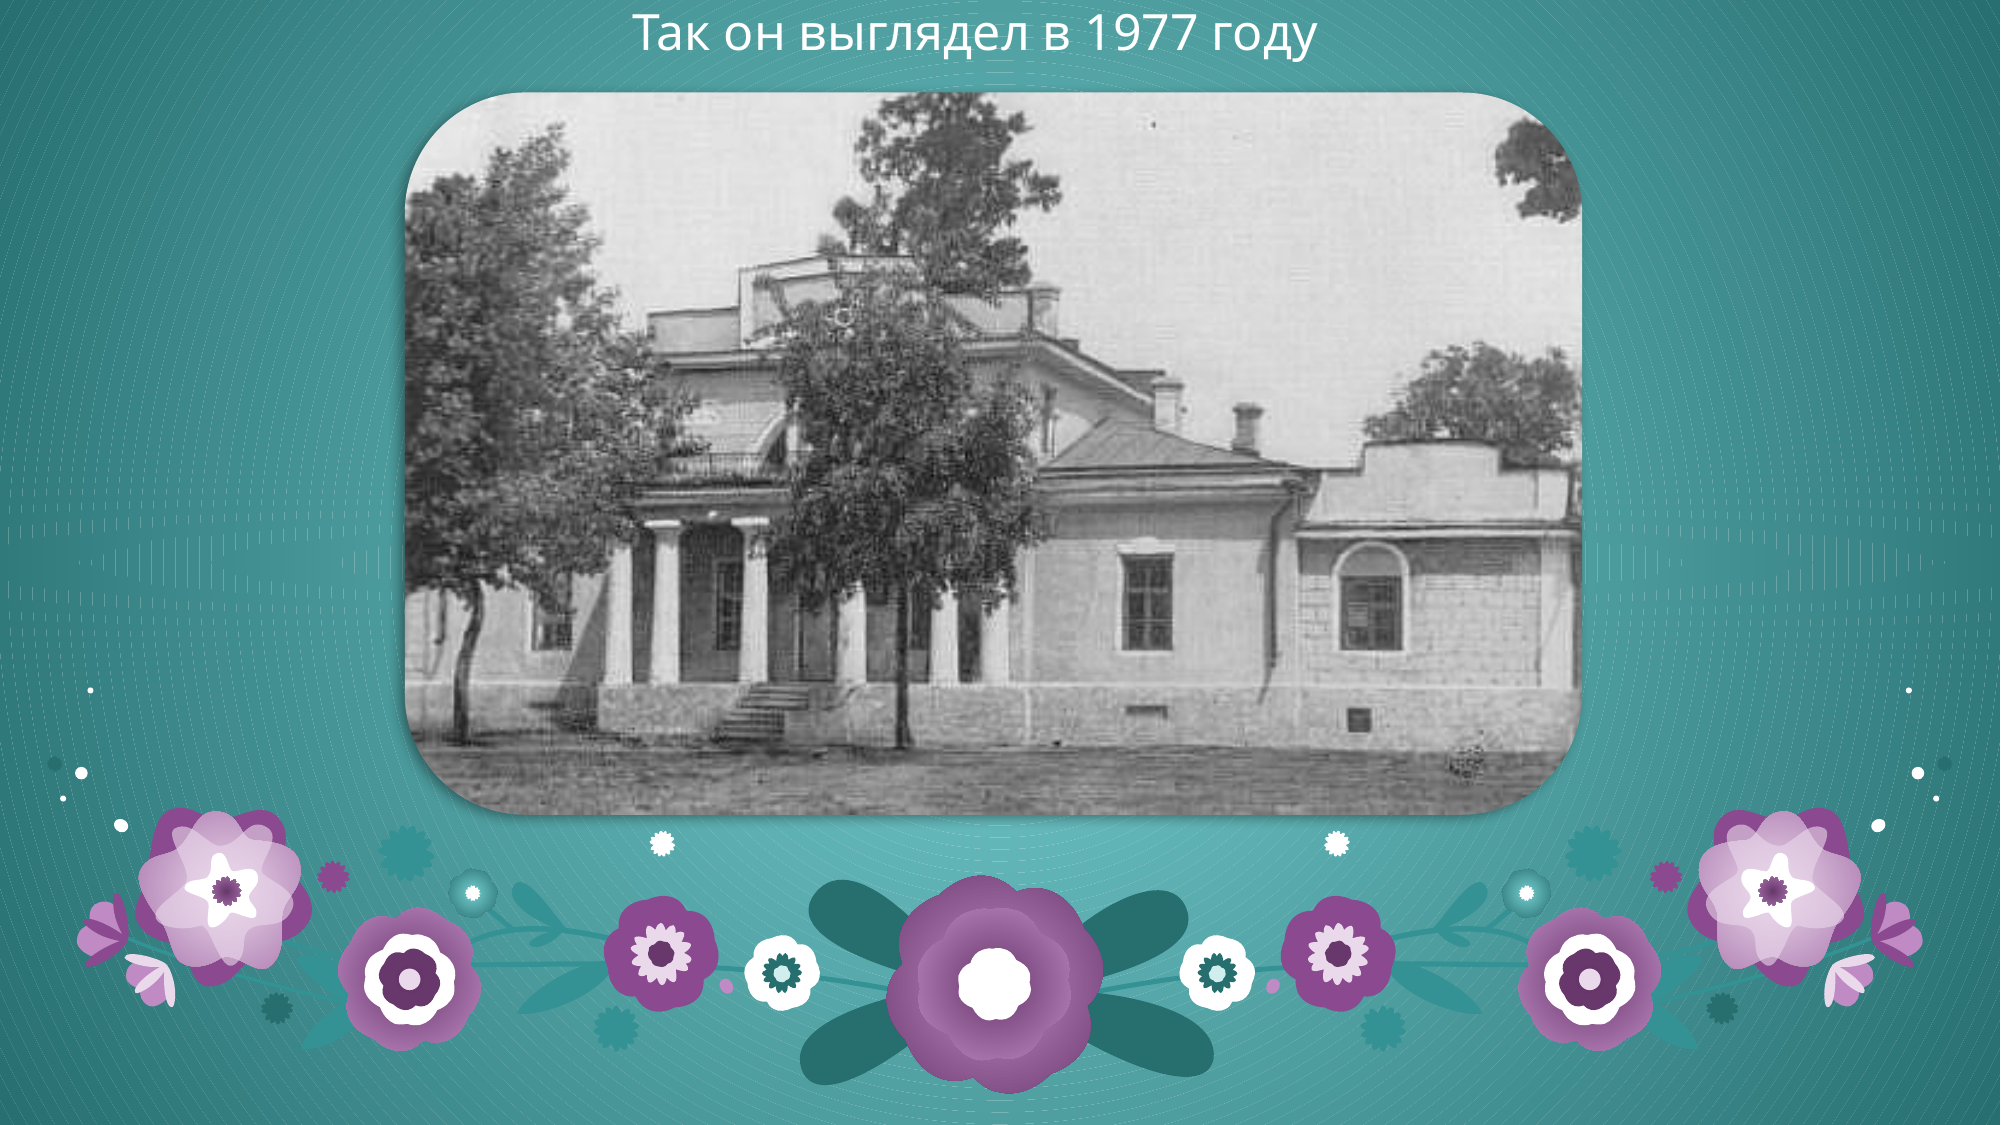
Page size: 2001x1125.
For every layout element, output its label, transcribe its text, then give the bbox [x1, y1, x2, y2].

picture [404, 92, 1583, 816]
subtitle Так он выглядел в 1977 году [225, 0, 1726, 178]
